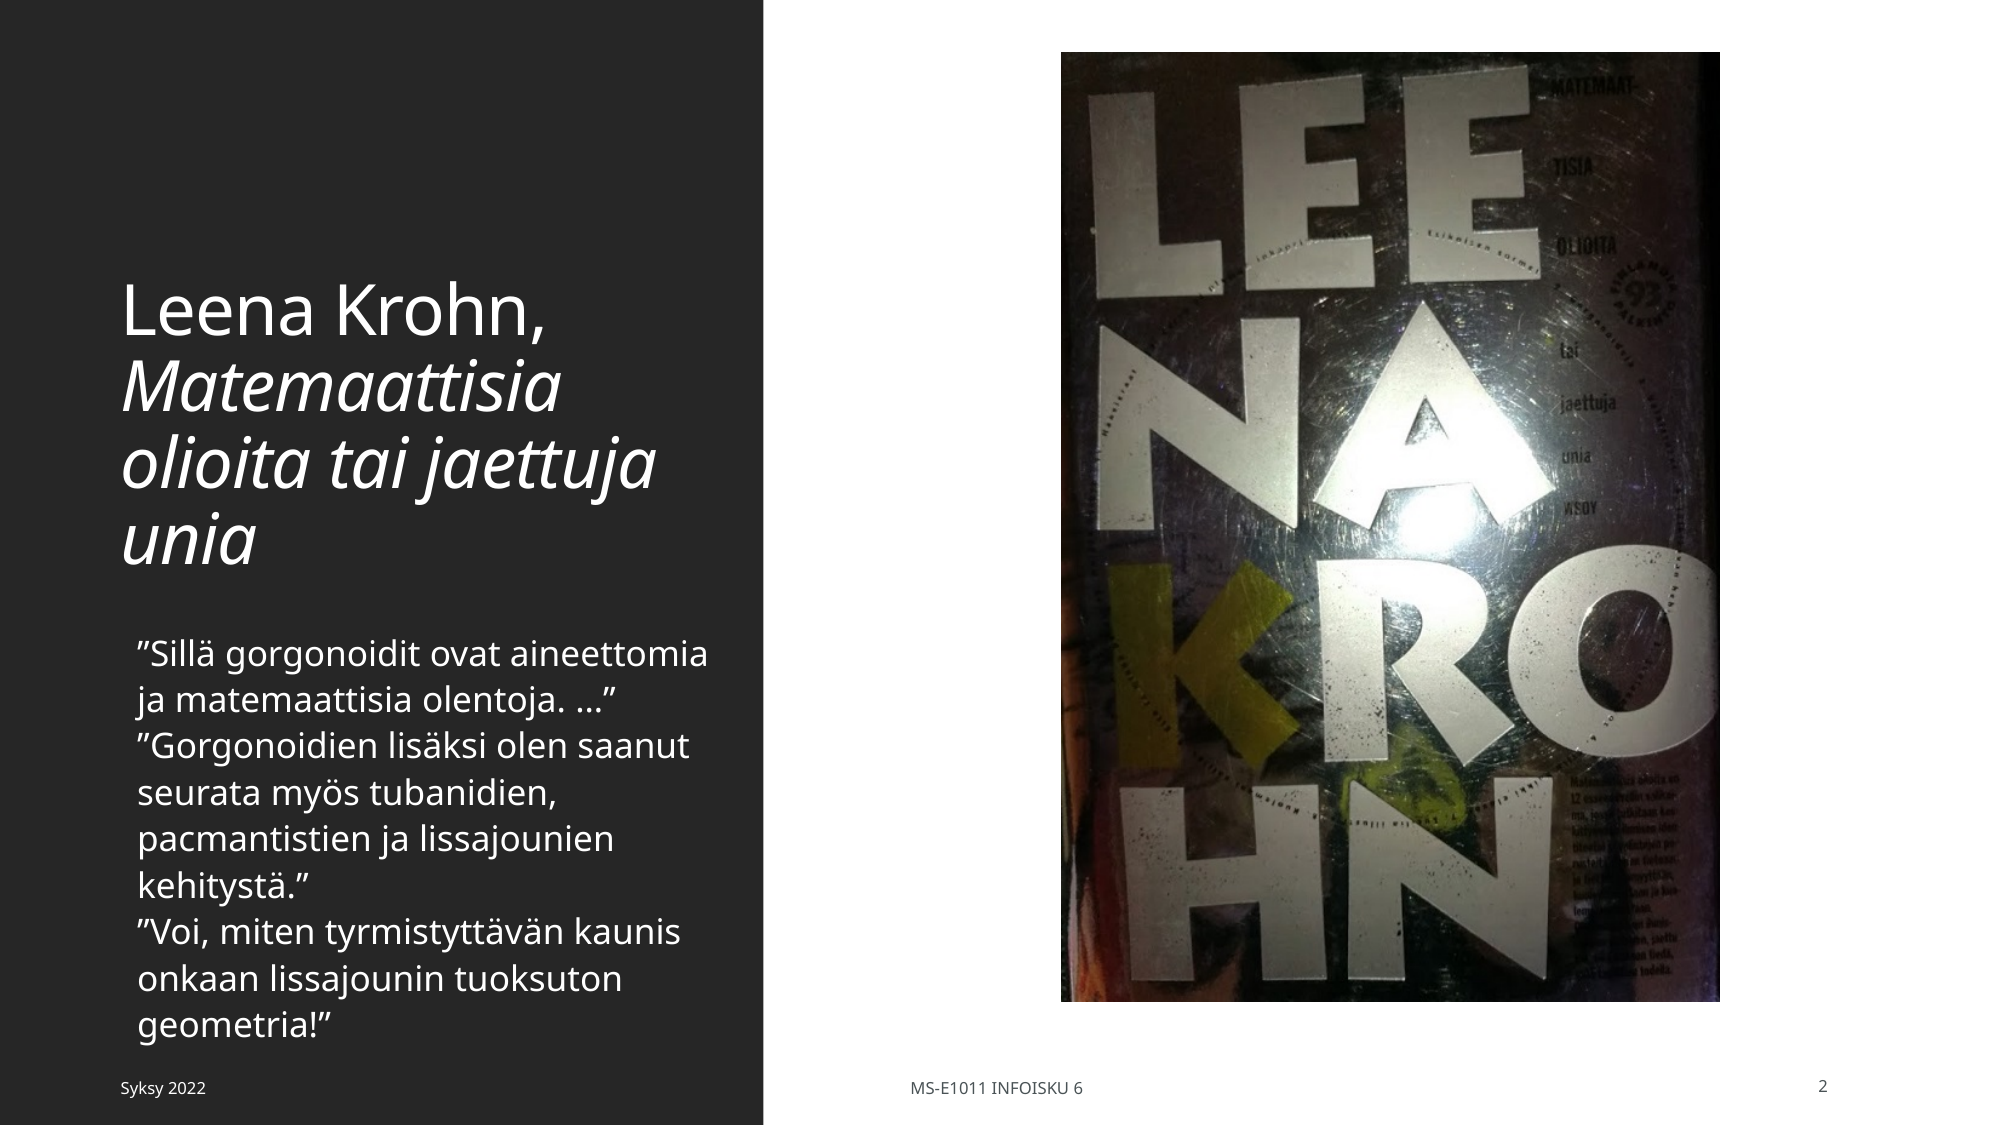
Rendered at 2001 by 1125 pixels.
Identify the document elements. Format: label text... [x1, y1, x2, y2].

slide_number Syksy 2022 [105, 1057, 683, 1118]
footer MS-E1011 Infoisku 6 [895, 1057, 1771, 1118]
picture [1060, 52, 1721, 1003]
slide_number 2 [1803, 1057, 1932, 1118]
list ”Sillä gorgonoidit ovat aineettomia ja matemaattisia olentoja. …” ”Gorgonoidien lisäksi olen saanut seurata myös tubanidien, pacmantistien ja lissajounien kehitystä.” ”Voi, miten tyrmistyttävän kaunis onkaan lissajounin tuoksuton geometria!” [105, 619, 731, 1058]
title Leena Krohn, Matemaattisia olioita tai jaettuja unia [105, 128, 683, 588]
